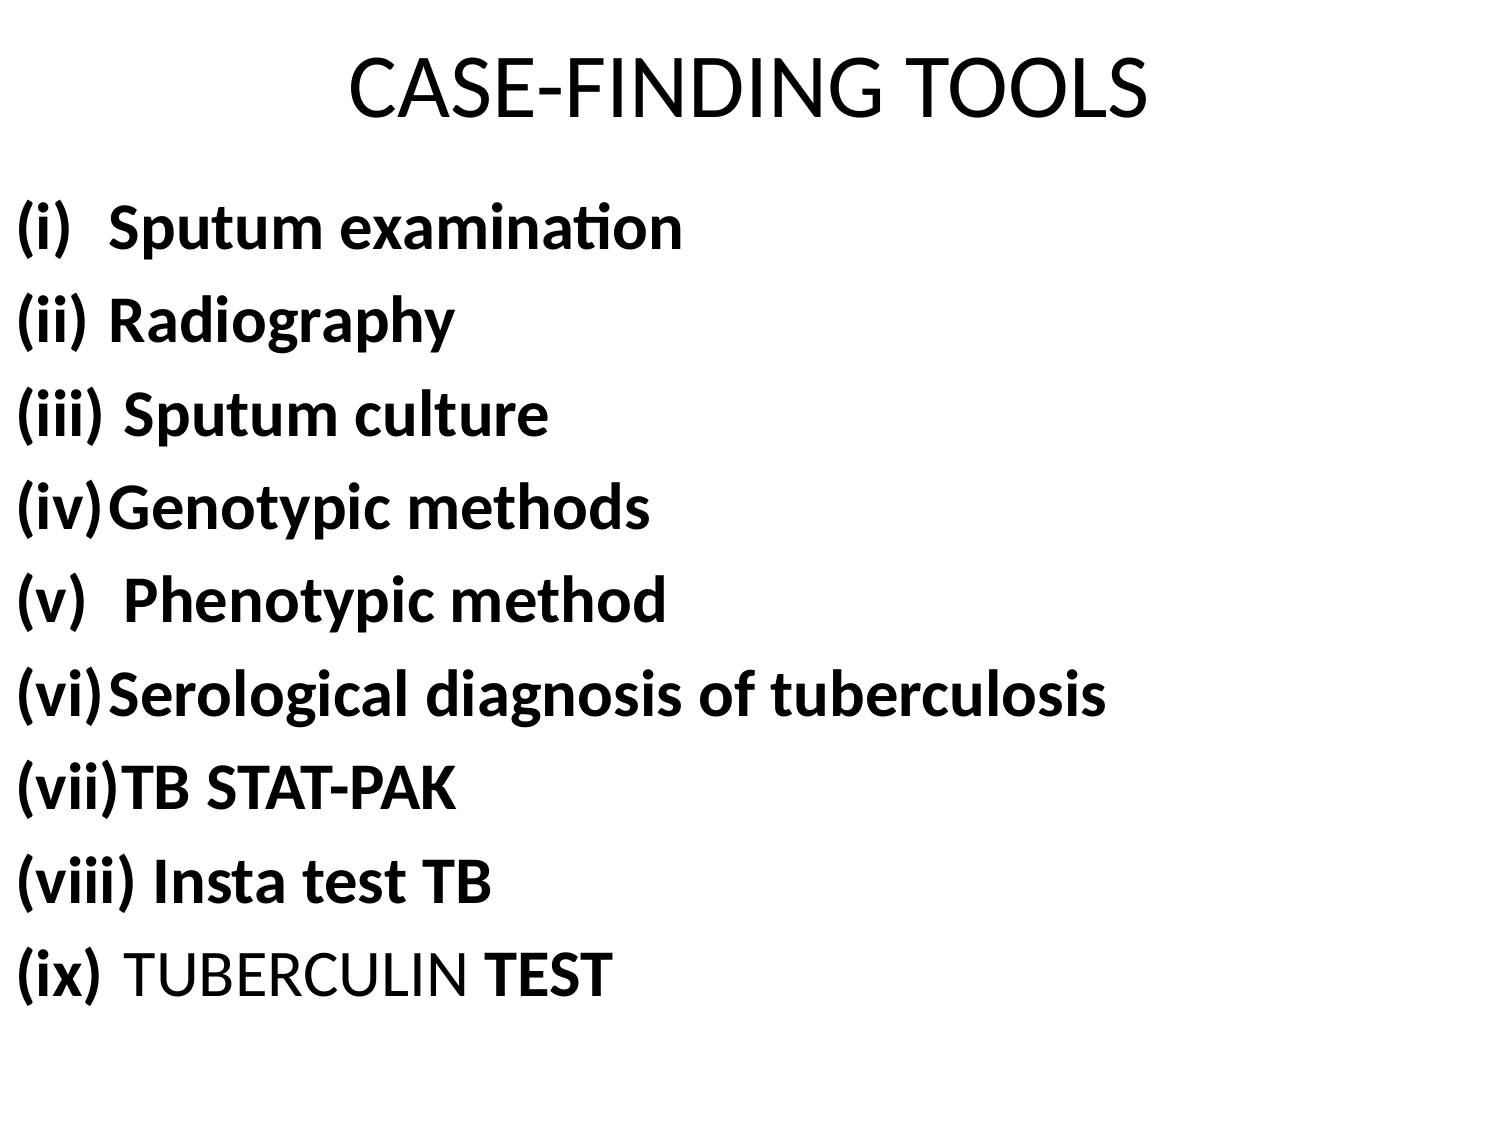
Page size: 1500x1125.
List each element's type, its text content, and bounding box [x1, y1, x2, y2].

list Sputum examination Radiography Sputum culture Genotypic methods Phenotypic method Serological diagnosis of tuberculosis TB STAT-PAK Insta test TB TUBERCULIN TEST [0, 174, 1500, 1088]
title CASE-FINDING TOOLS [0, 0, 1500, 163]
